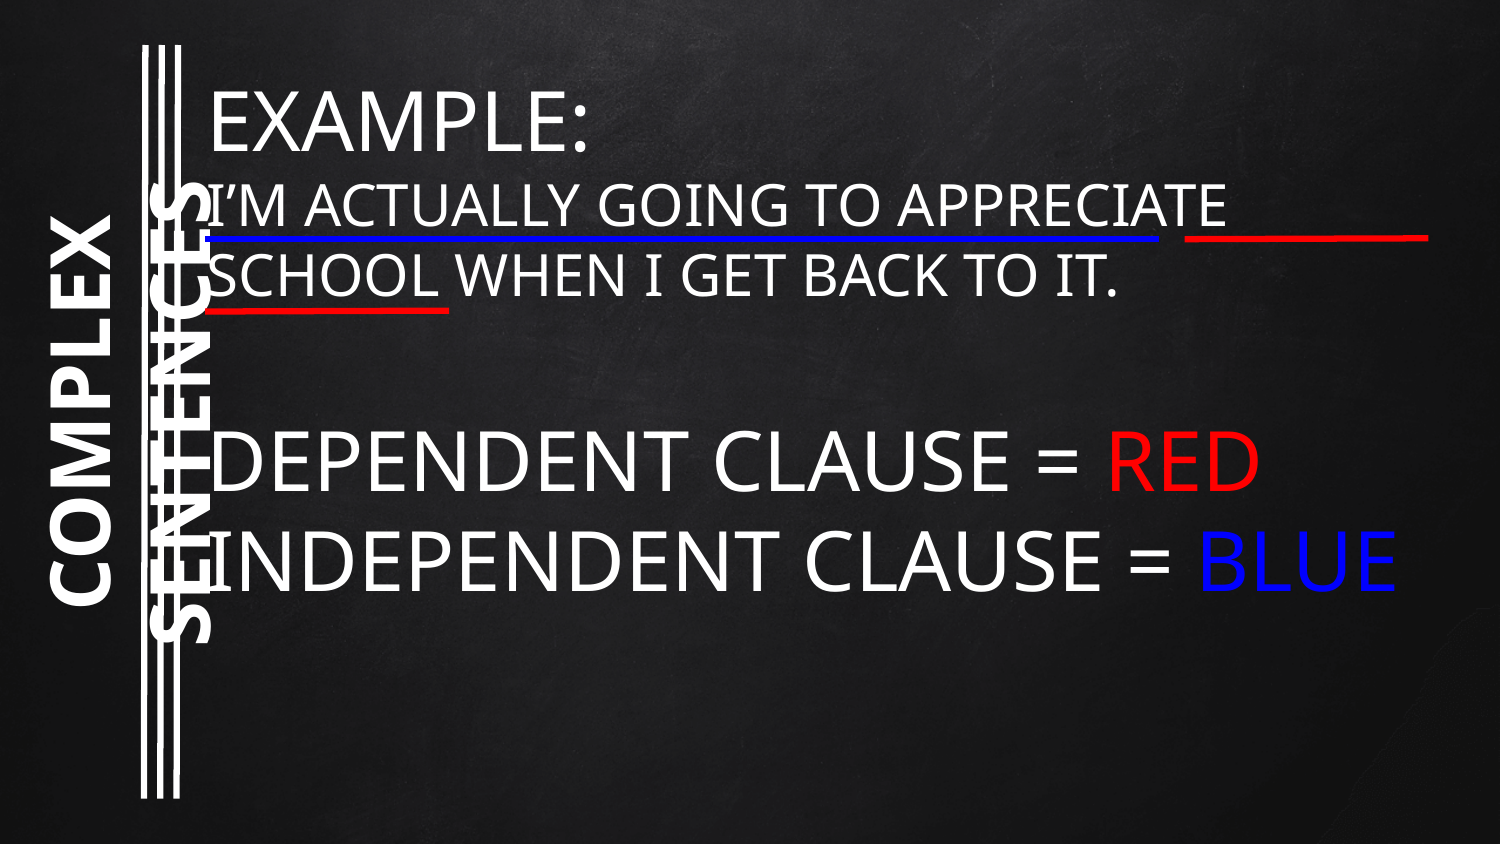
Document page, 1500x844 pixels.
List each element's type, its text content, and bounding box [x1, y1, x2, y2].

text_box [143, 44, 179, 799]
text_box EXAMPLE: I’M ACTUALLY GOING TO APPRECIATE SCHOOL WHEN I GET BACK TO IT. DEPENDENT CLAUSE = RED INDEPENDENT CLAUSE = BLUE [191, 52, 1486, 717]
subtitle COMPLEX SENTENCES [12, 25, 144, 801]
picture [0, 0, 1500, 844]
